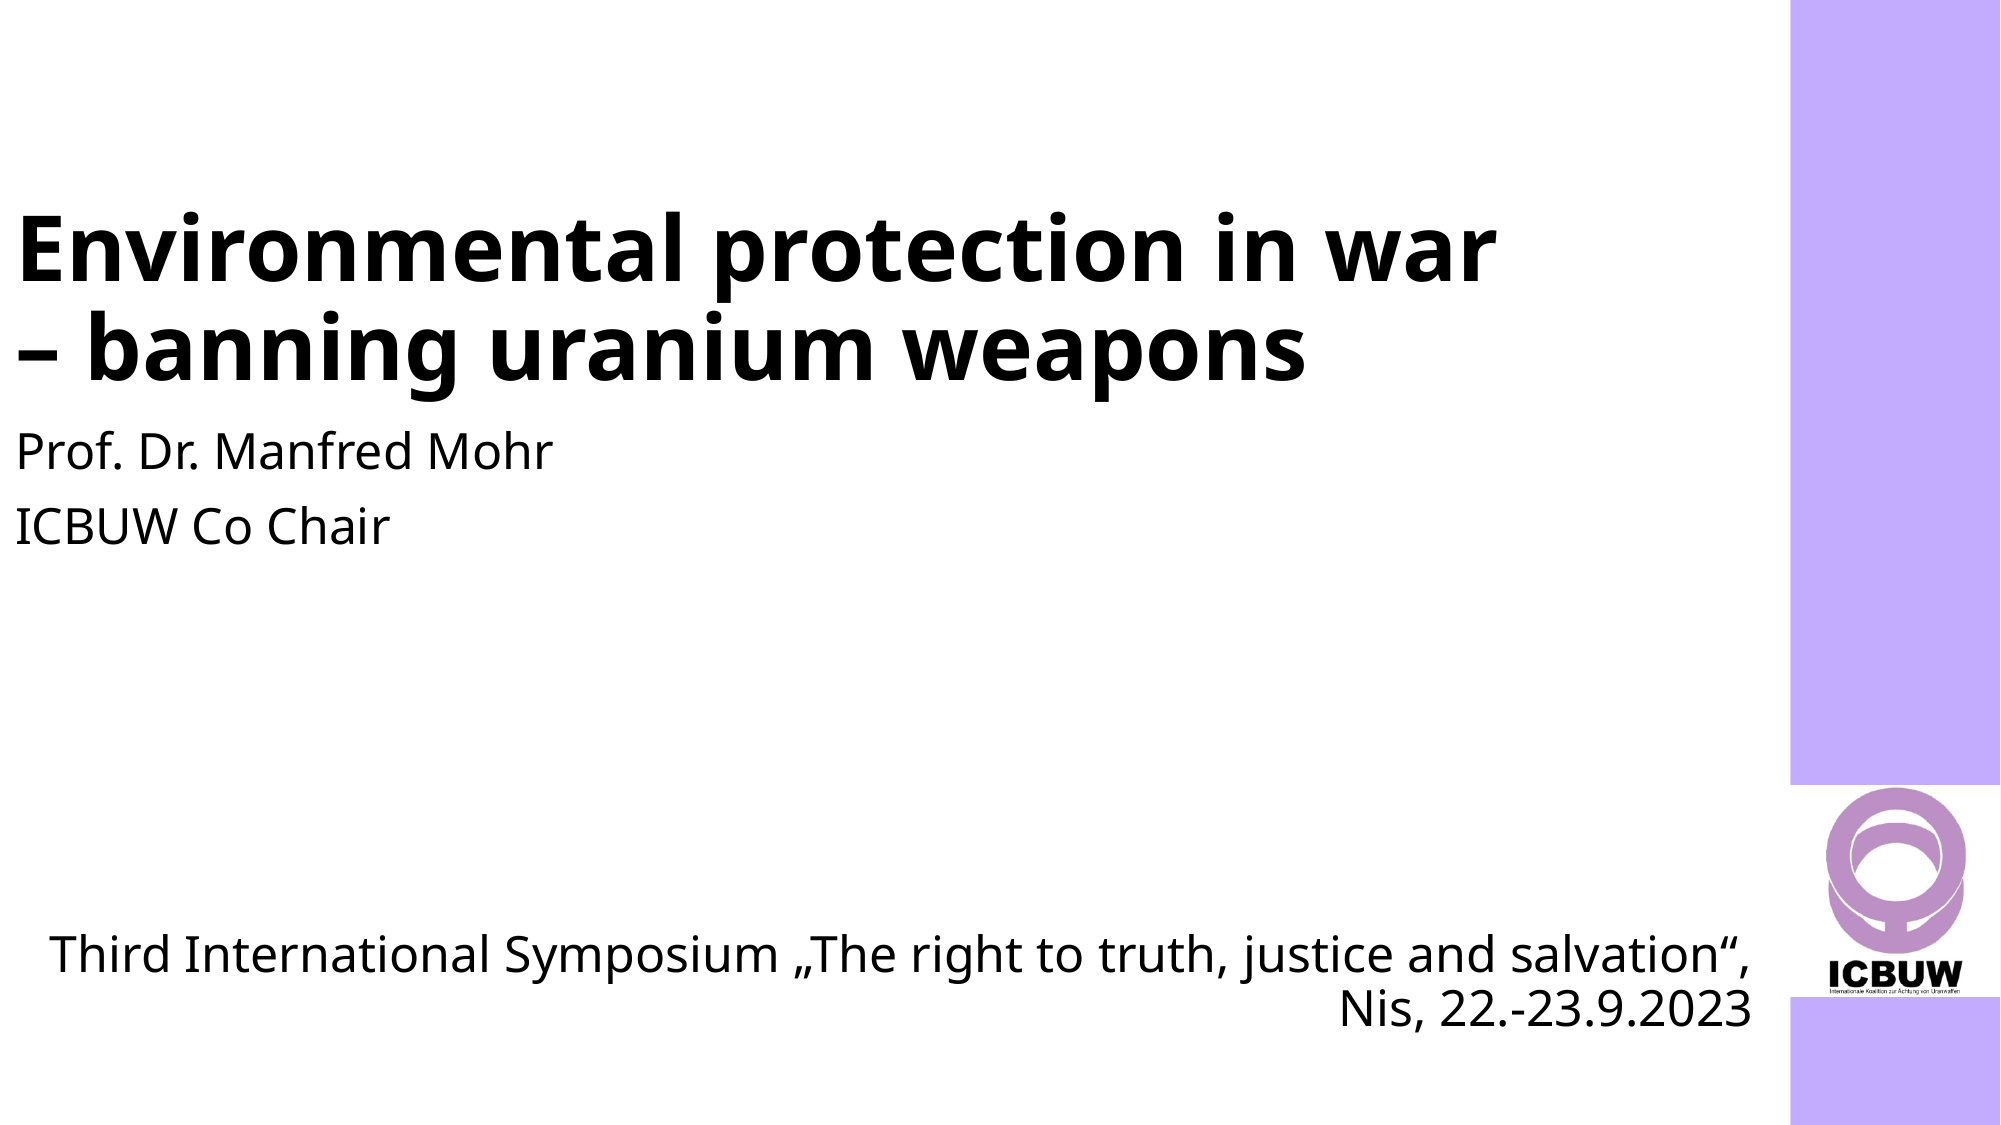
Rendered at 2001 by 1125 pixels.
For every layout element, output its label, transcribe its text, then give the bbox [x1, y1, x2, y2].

picture [0, 0, 2001, 1125]
subtitle Prof. Dr. Manfred Mohr ICBUW Co Chair Third International Symposium „The right to truth, justice and salvation“, Nis, 22.-23.9.2023 [0, 418, 1769, 1125]
title Environmental protection in war – banning uranium weapons [0, 131, 1554, 408]
